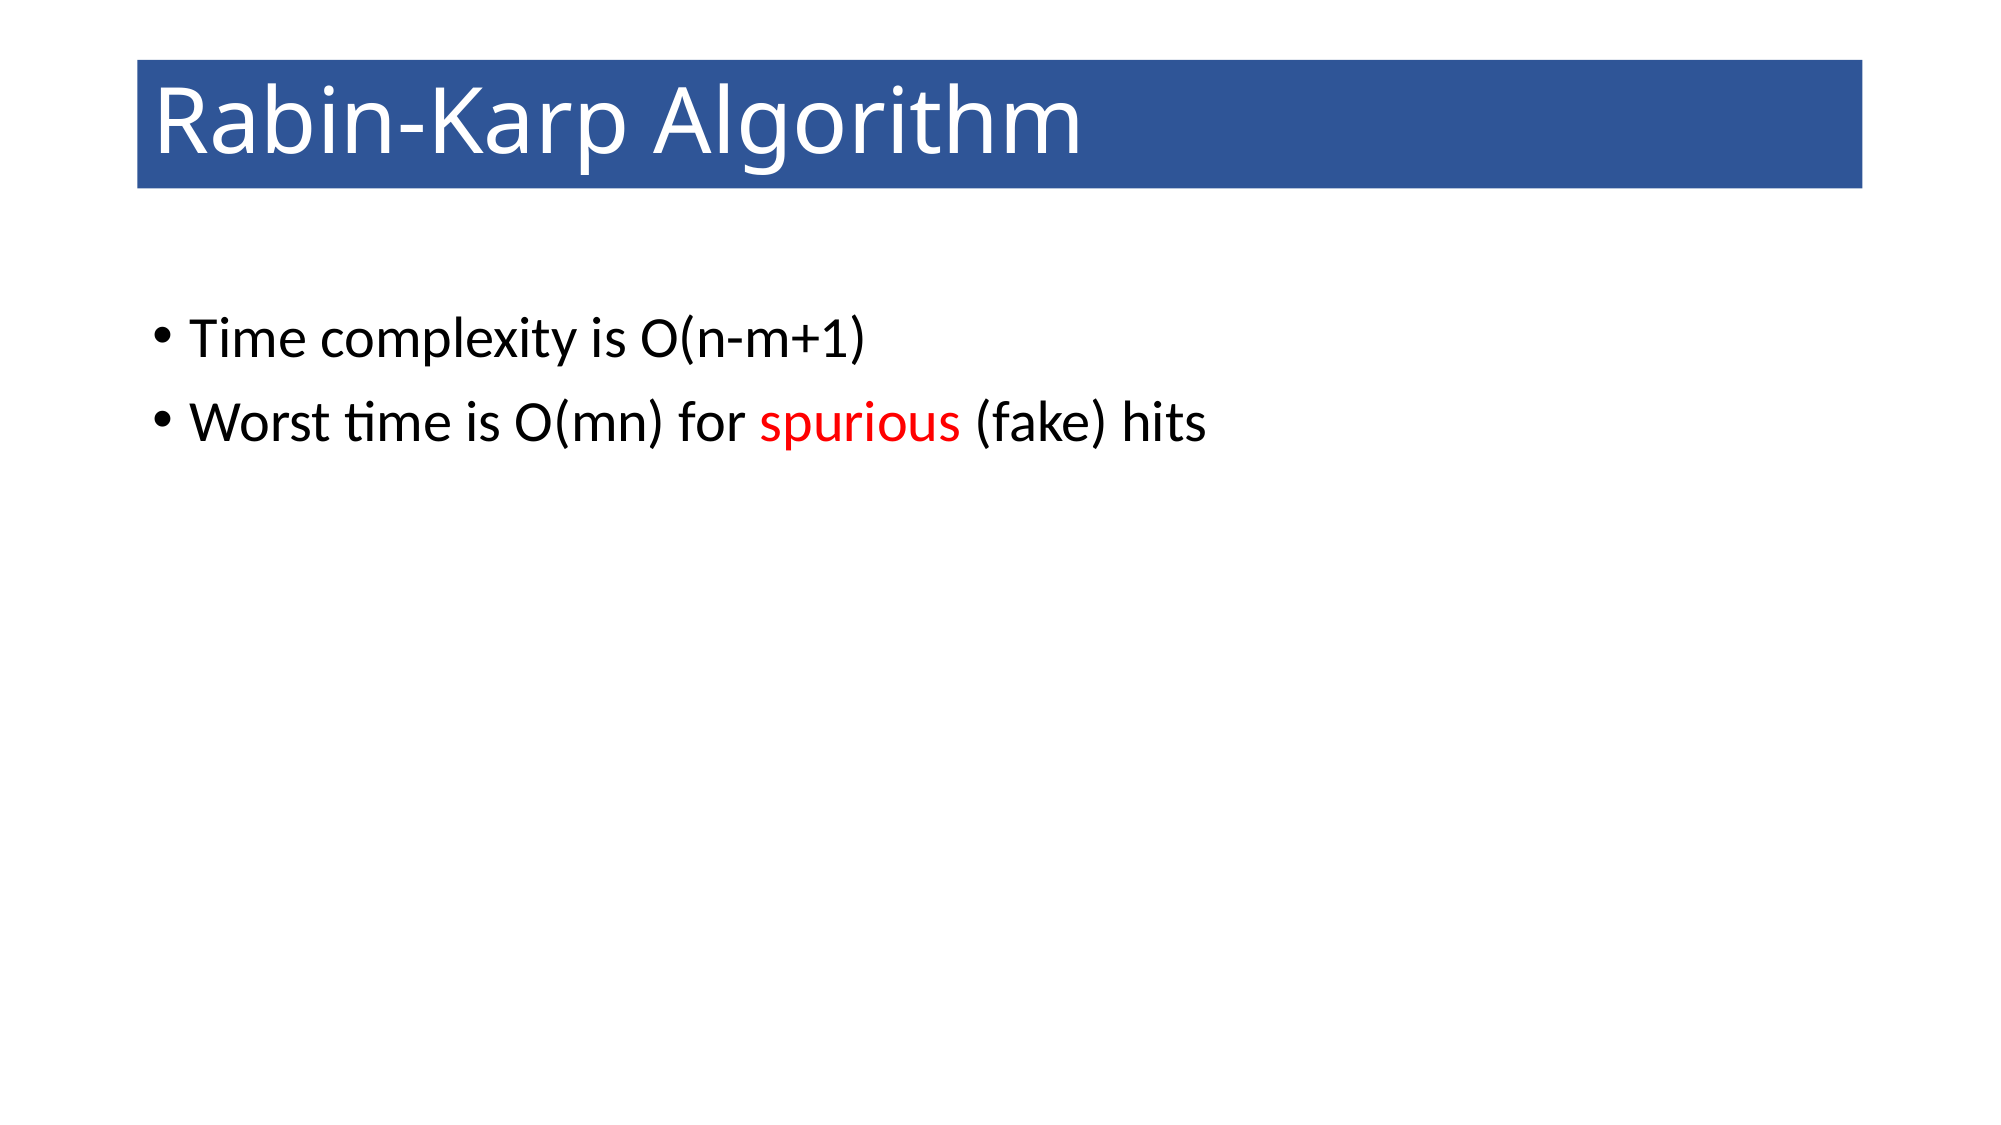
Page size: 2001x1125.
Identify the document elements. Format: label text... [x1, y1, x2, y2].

list Time complexity is O(n-m+1) Worst time is O(mn) for spurious (fake) hits [137, 299, 1863, 1014]
title Rabin-Karp Algorithm [137, 59, 1863, 189]
